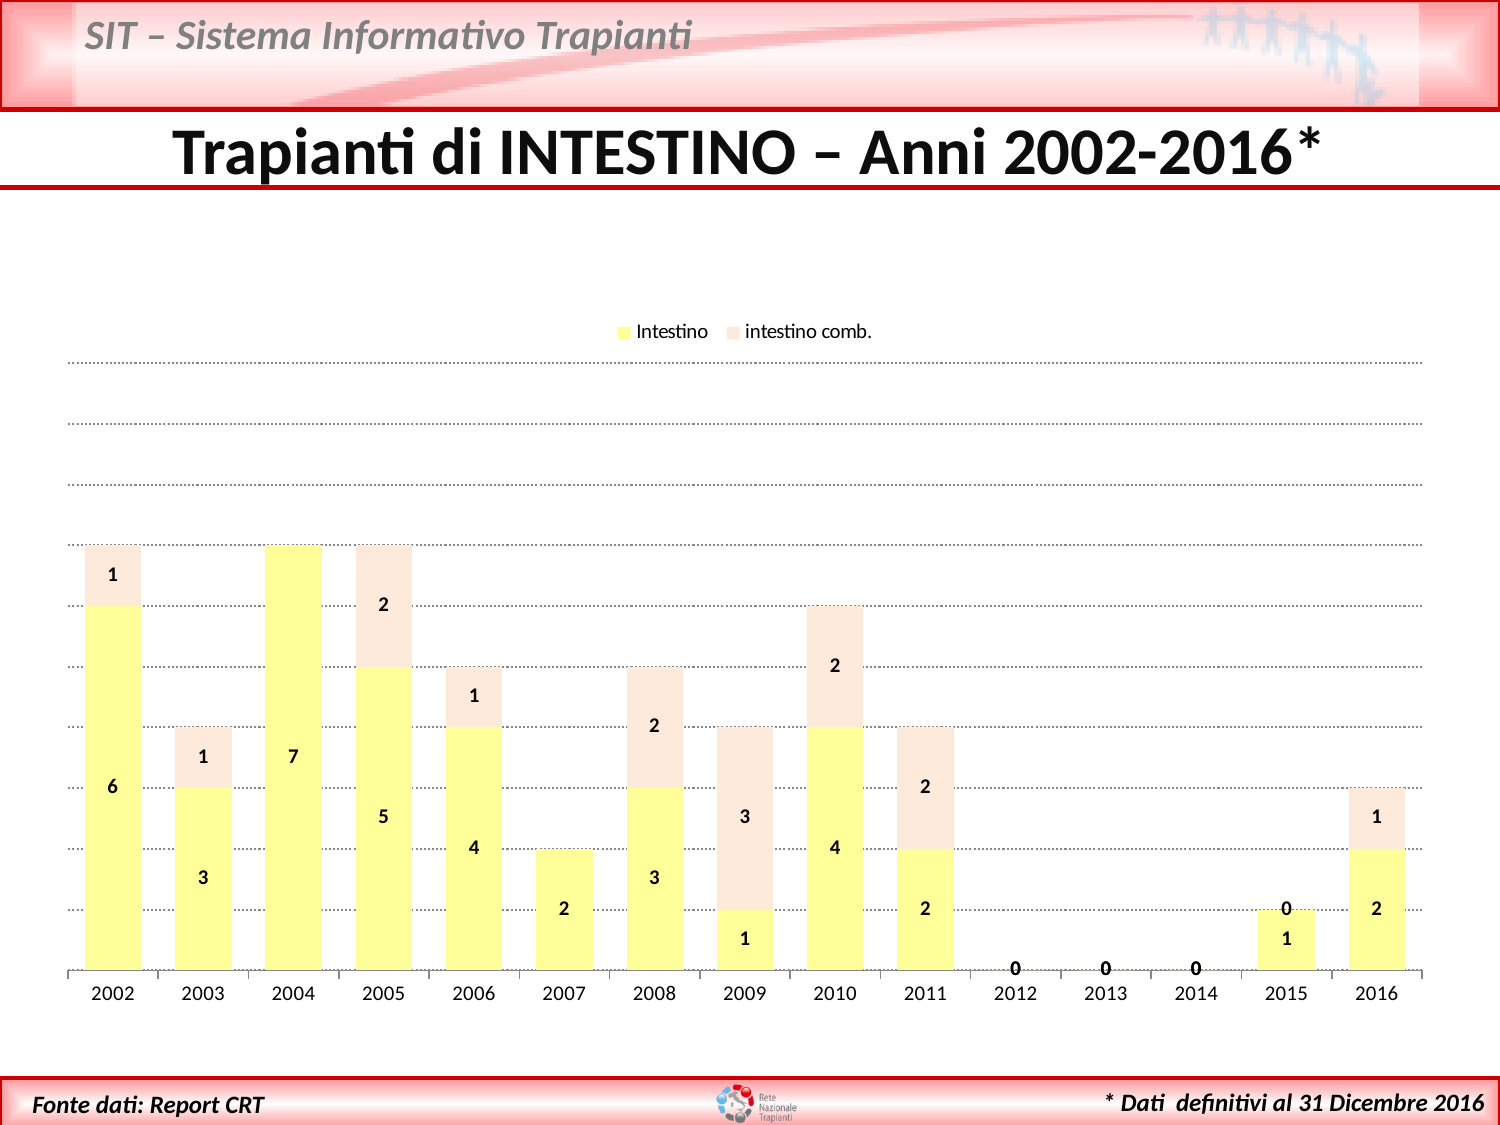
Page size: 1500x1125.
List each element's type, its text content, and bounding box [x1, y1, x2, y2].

picture [703, 1078, 809, 1125]
chart [39, 305, 1451, 1020]
text_box Trapianti di INTESTINO – Anni 2002-2016* [0, 100, 1500, 196]
